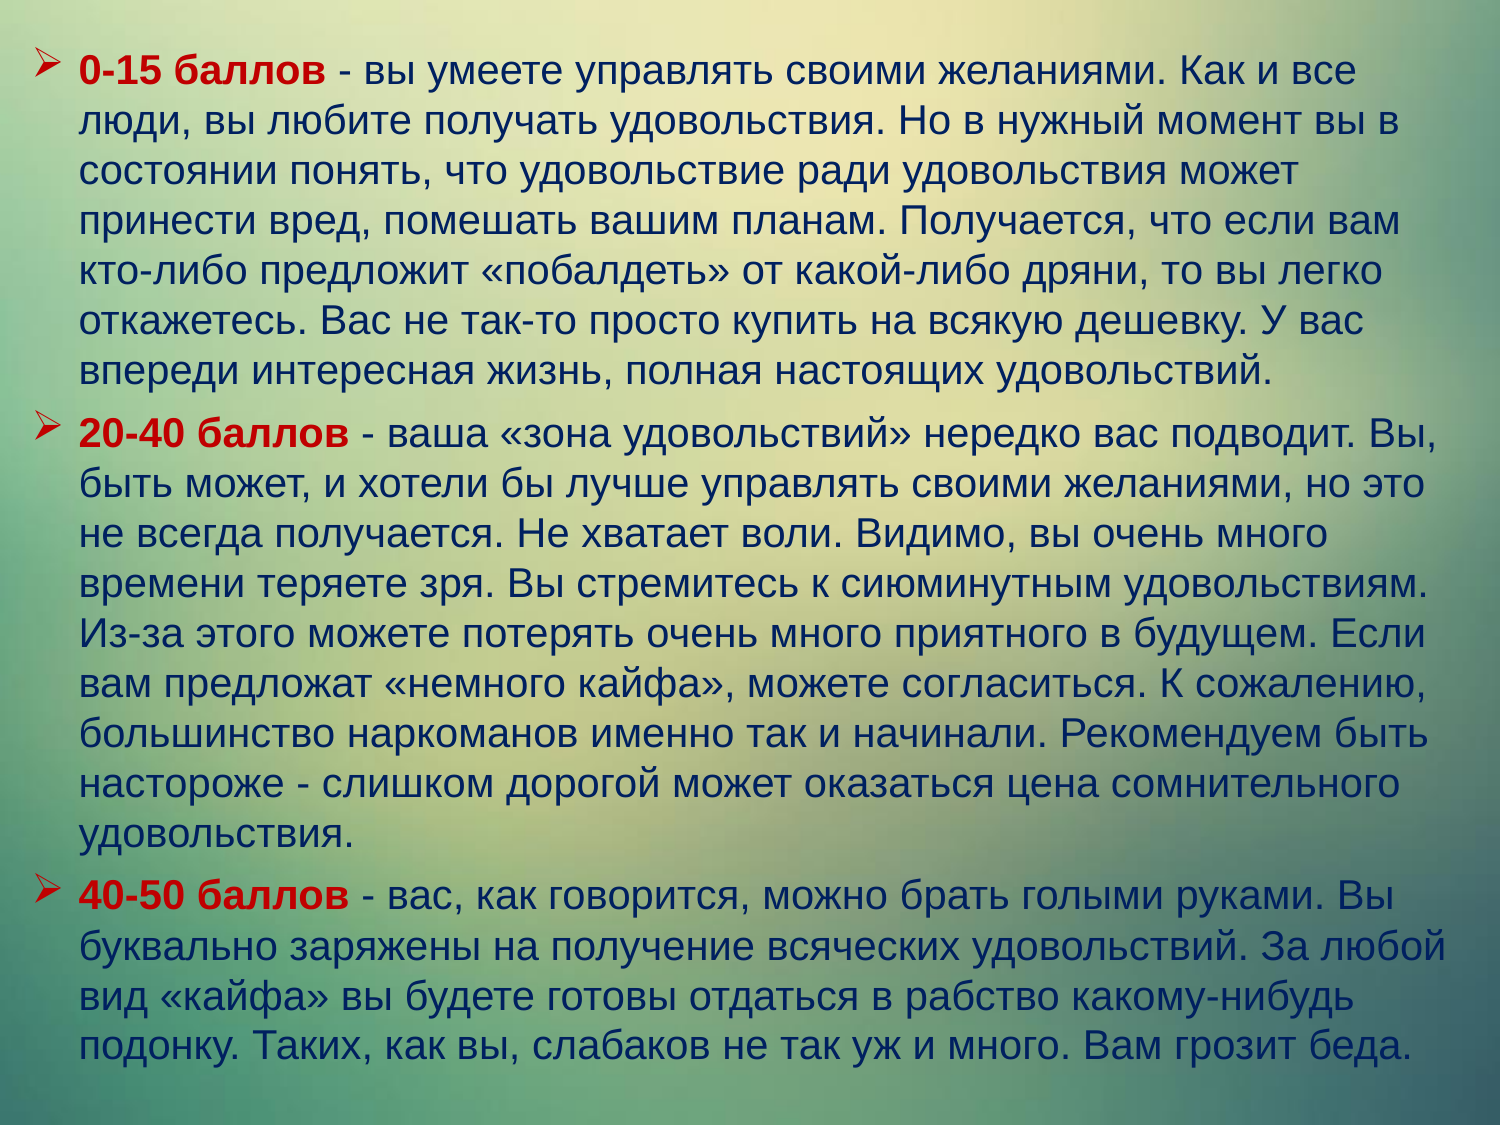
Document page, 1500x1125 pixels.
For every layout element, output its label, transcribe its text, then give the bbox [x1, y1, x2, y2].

text_box 0-15 баллов - вы умеете управлять своими желаниями. Как и все люди, вы любите получать удовольствия. Но в нужный момент вы в состоянии понять, что удовольствие ради удовольствия может принести вред, помешать вашим планам. Получается, что если вам кто-либо предложит «побалдеть» от какой-либо дряни, то вы легко откажетесь. Вас не так-то просто купить на всякую дешевку. У вас впереди интересная жизнь, полная настоящих удовольствий. 20-40 баллов - ваша «зона удовольствий» нередко вас подводит. Вы, быть может, и хотели бы лучше управлять своими желаниями, но это не всегда получается. Не хватает воли. Видимо, вы очень много времени теряете зря. Вы стремитесь к сиюминутным удовольствиям. Из-за этого можете потерять очень много приятного в будущем. Если вам предложат «немного кайфа», можете согласиться. К сожалению, большинство наркоманов именно так и начинали. Рекомендуем быть настороже - слишком дорогой может оказаться цена сомнительного удовольствия. 40-50 баллов - вас, как говорится, можно брать голыми руками. Вы буквально заряжены на получение всяческих удовольствий. За любой вид «кайфа» вы будете готовы отдаться в рабство какому-нибудь подонку. Таких, как вы, слабаков не так уж и много. Вам грозит беда. [16, 35, 1487, 1076]
picture [0, 0, 1500, 1125]
